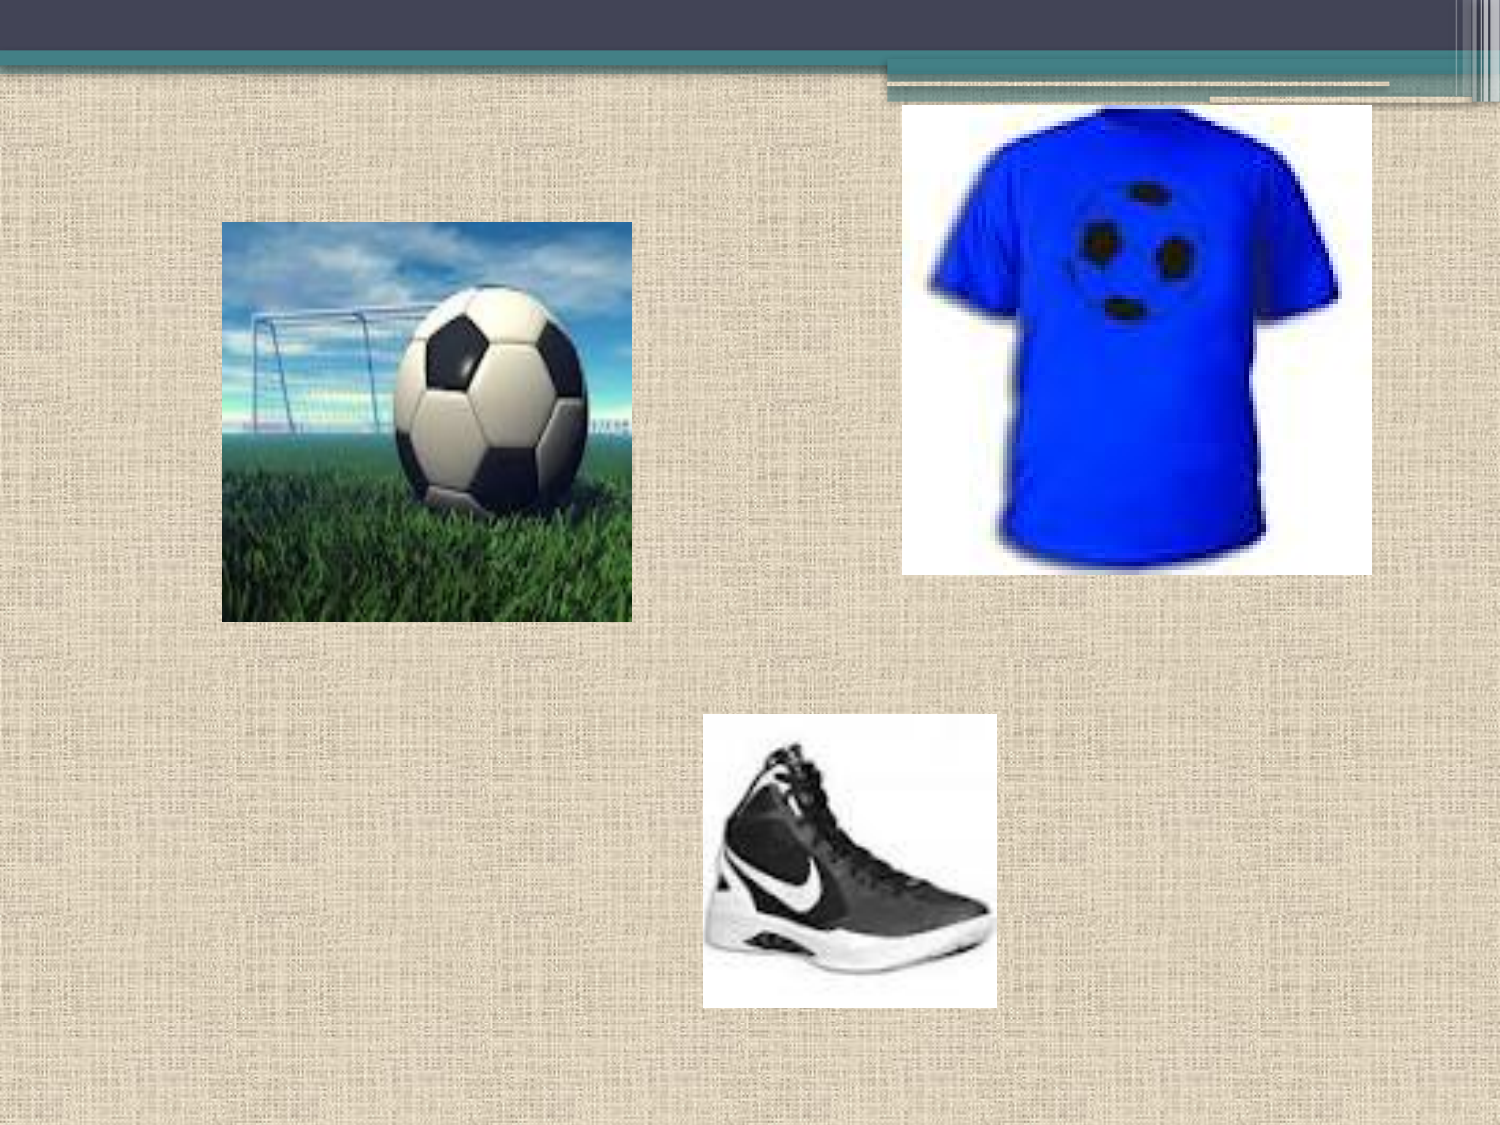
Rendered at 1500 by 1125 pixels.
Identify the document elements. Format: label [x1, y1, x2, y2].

list [222, 222, 633, 622]
picture [0, 74, 1500, 1125]
